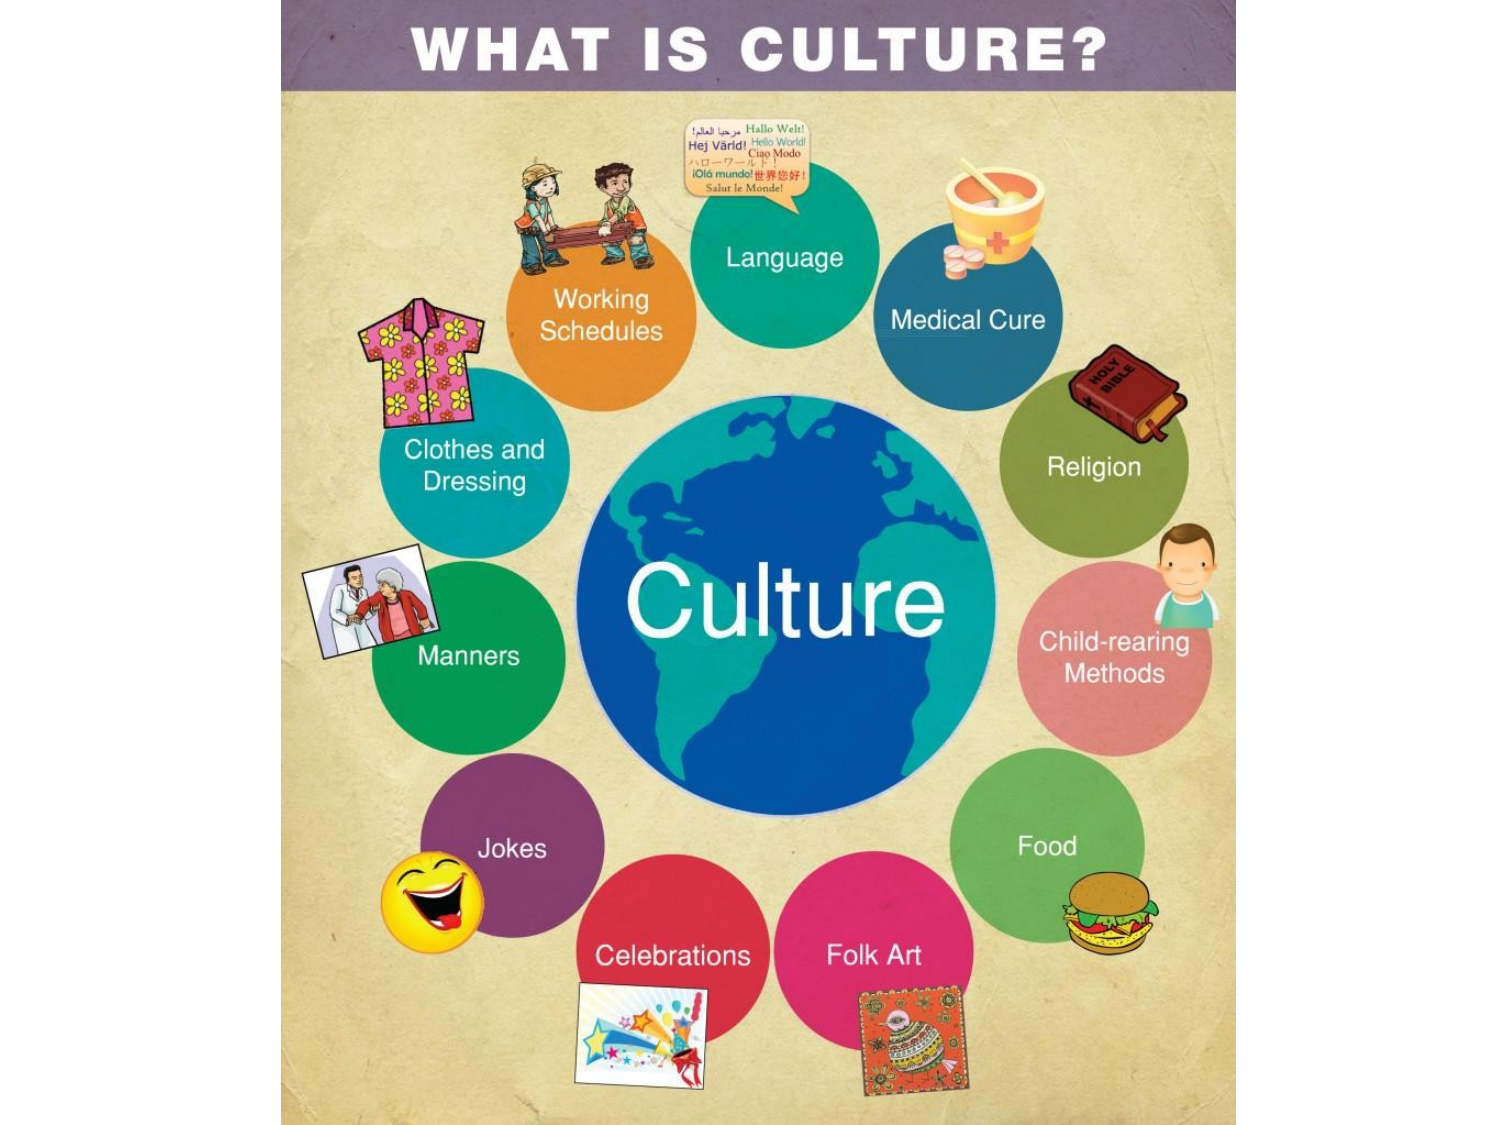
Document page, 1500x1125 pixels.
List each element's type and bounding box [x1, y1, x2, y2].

picture [280, 0, 1236, 1125]
